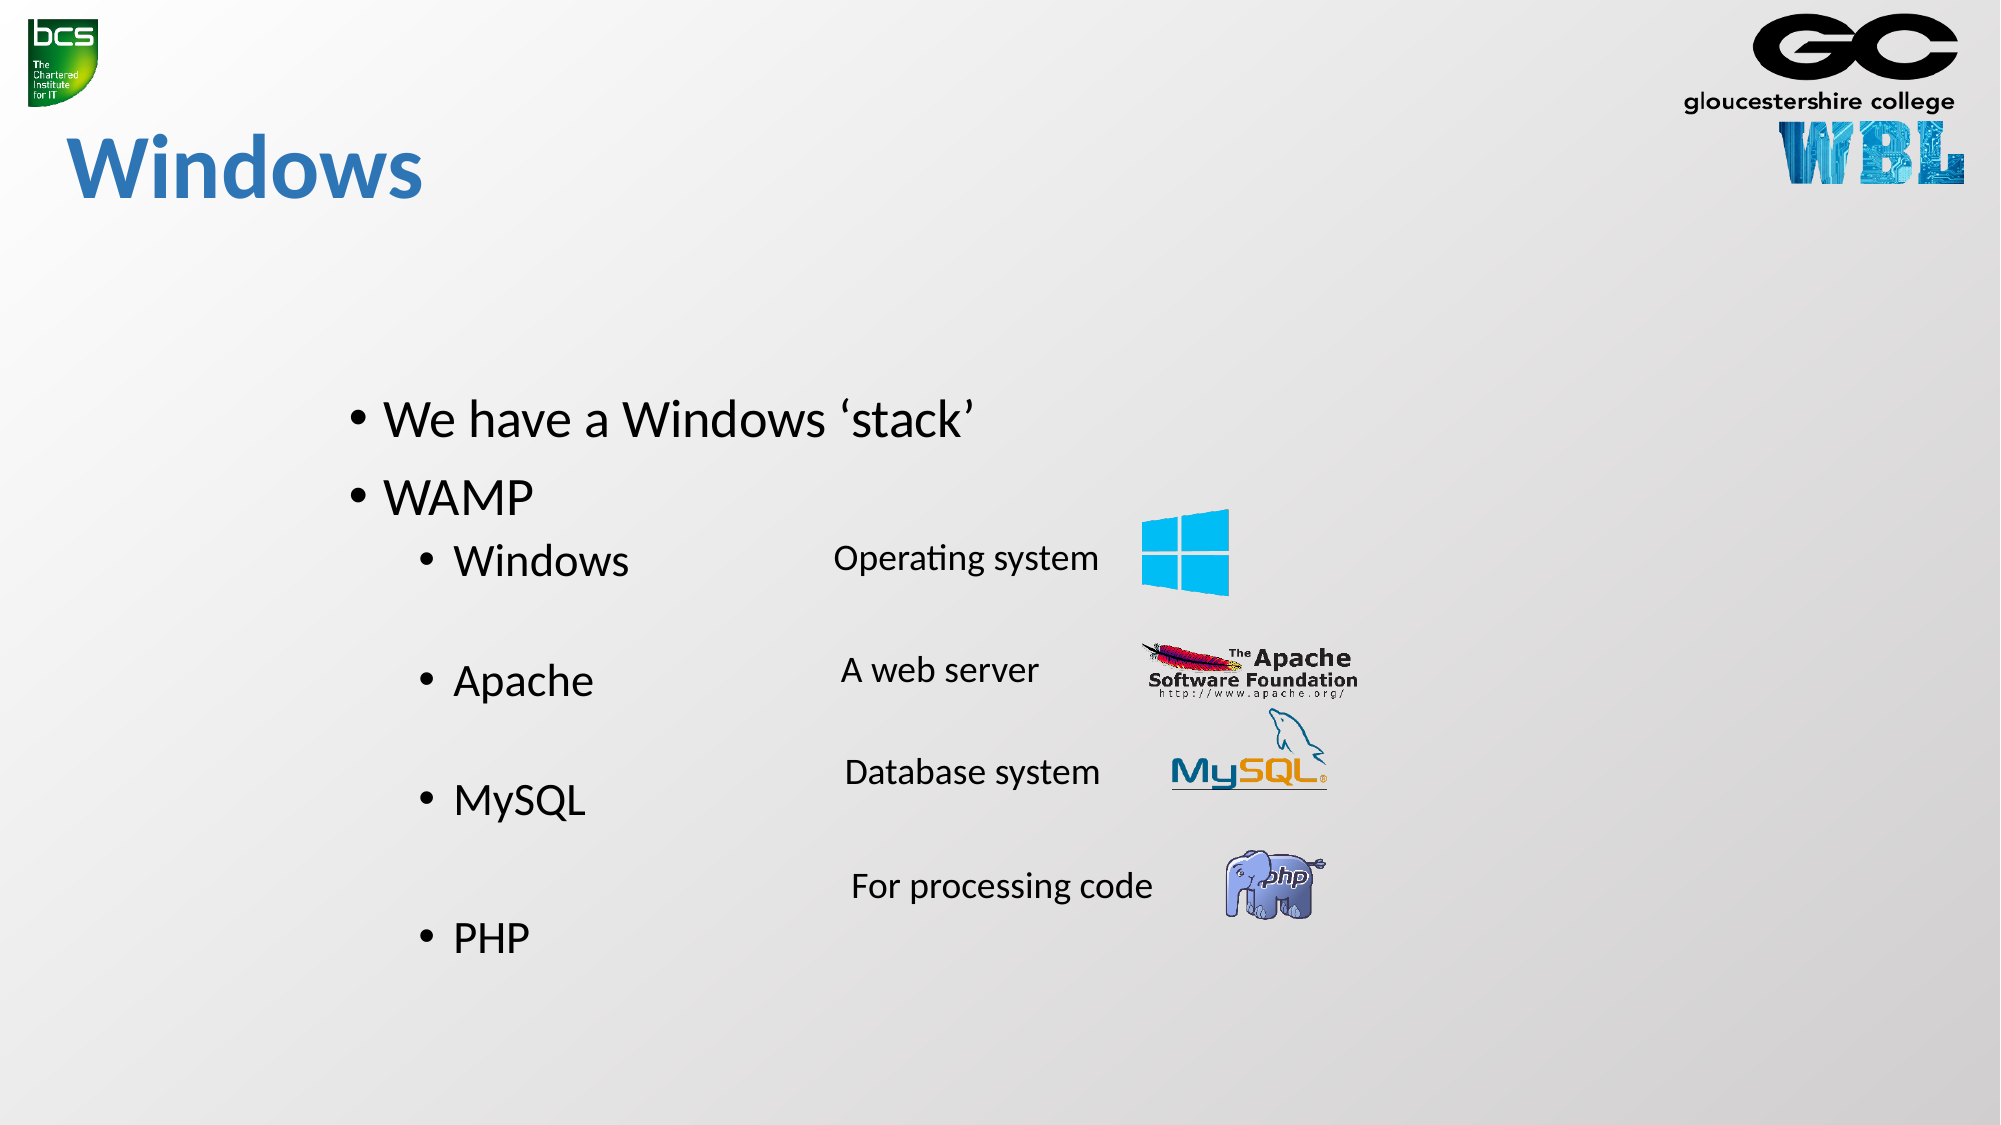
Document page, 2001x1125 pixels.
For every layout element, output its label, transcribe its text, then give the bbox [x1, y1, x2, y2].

picture [1953, 163, 1959, 172]
picture [1140, 641, 1359, 700]
picture [1224, 833, 1327, 936]
picture [1129, 496, 1242, 609]
text_box Operating system [818, 525, 1115, 585]
picture [1674, 5, 1964, 155]
picture [28, 19, 98, 107]
text_box Database system [830, 739, 1116, 800]
text_box For processing code [836, 853, 1169, 914]
picture [1172, 708, 1327, 790]
text_box A web server [826, 637, 1055, 698]
title Windows [51, 59, 1953, 278]
list We have a Windows ‘stack’ WAMP Windows Apache MySQL PHP [333, 383, 1071, 974]
